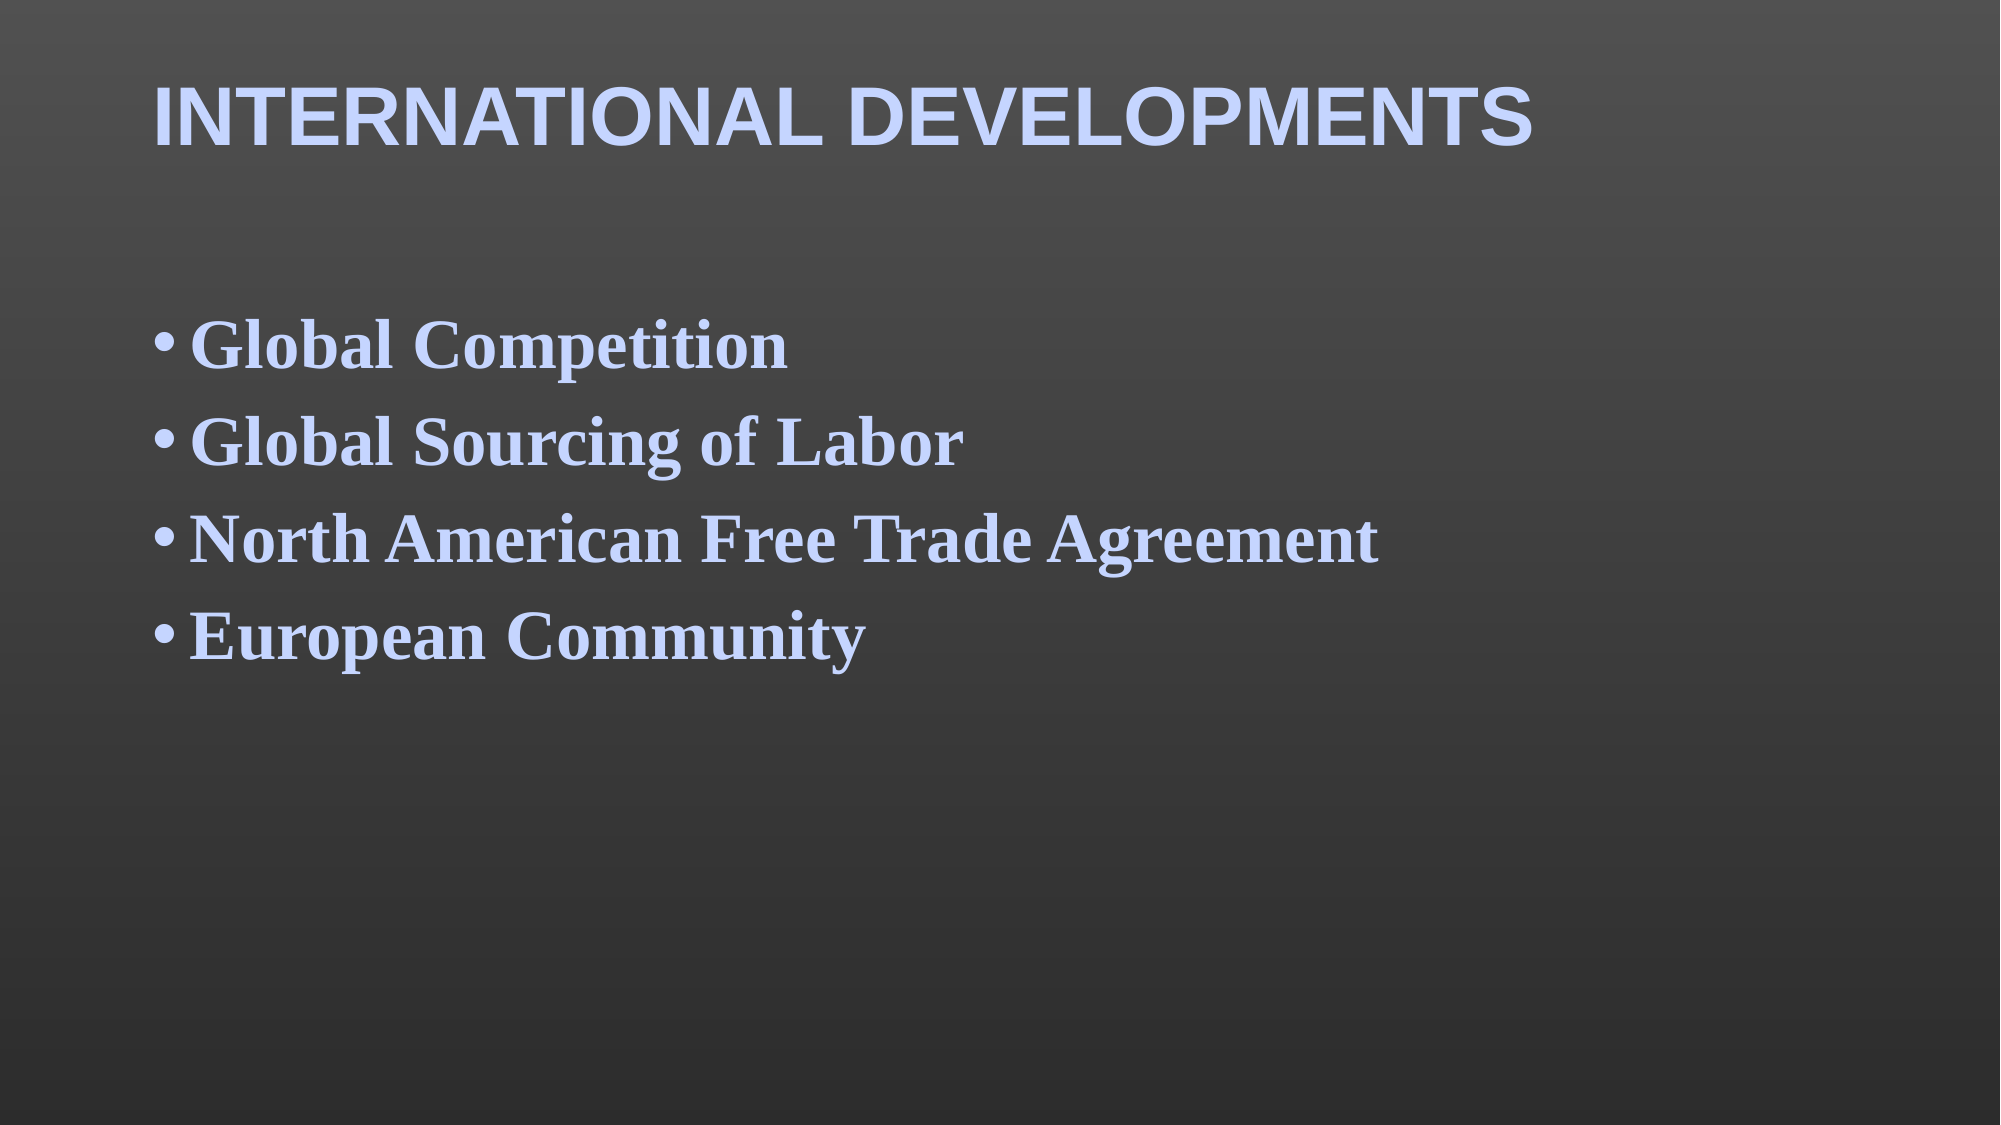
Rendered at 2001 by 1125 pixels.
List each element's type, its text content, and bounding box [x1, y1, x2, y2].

title INTERNATIONAL DEVELOPMENTS [137, 59, 1863, 278]
list Global Competition Global Sourcing of Labor North American Free Trade Agreement European Community [137, 299, 1863, 1014]
